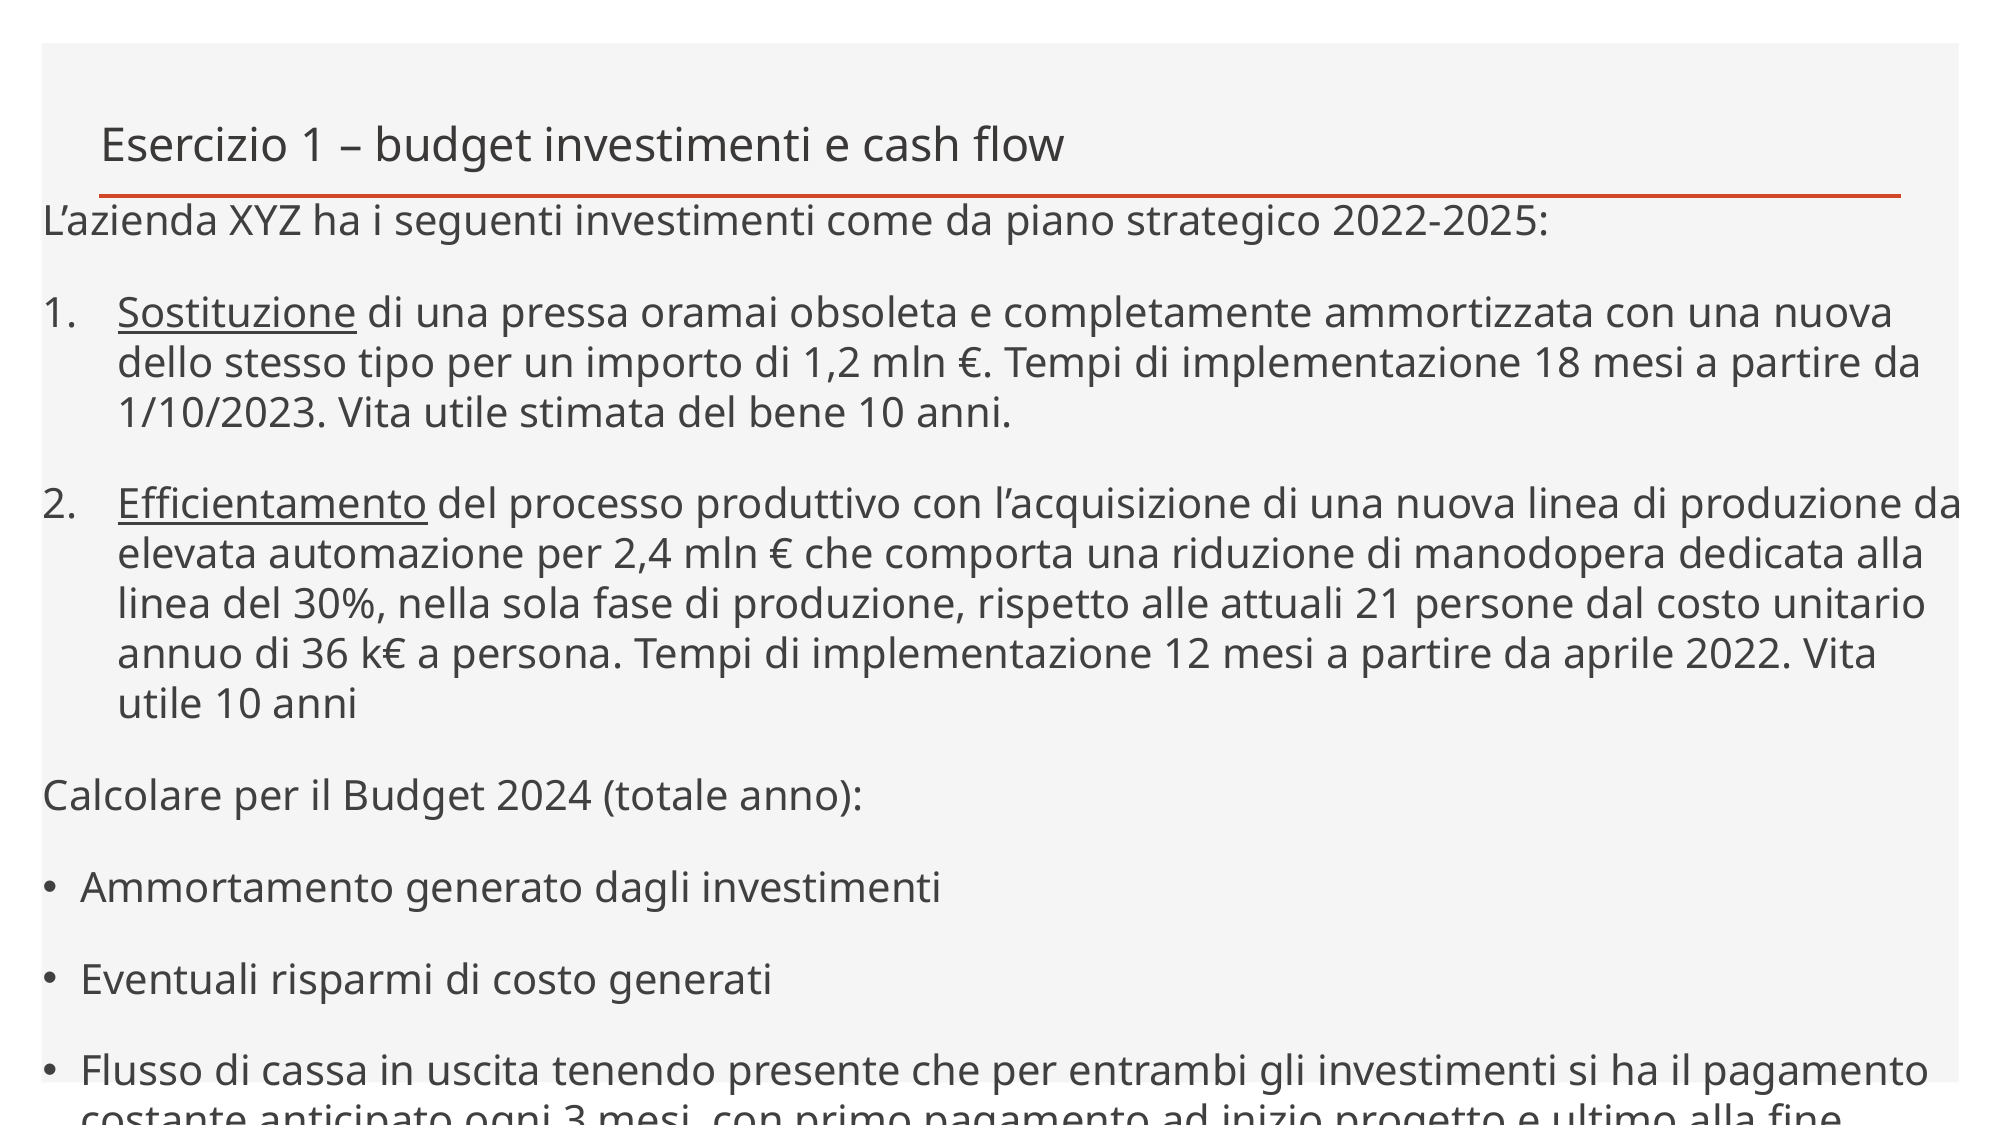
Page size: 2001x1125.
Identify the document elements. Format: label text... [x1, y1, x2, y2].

title Esercizio 1 – budget investimenti e cash flow [85, 73, 1214, 179]
text_box L’azienda XYZ ha i seguenti investimenti come da piano strategico 2022-2025: Sostituzione di una pressa oramai obsoleta e completamente ammortizzata con una nuova dello stesso tipo per un importo di 1,2 mln €. Tempi di implementazione 18 mesi a partire da 1/10/2023. Vita utile stimata del bene 10 anni. Efficientamento del processo produttivo con l’acquisizione di una nuova linea di produzione da elevata automazione per 2,4 mln € che comporta una riduzione di manodopera dedicata alla linea del 30%, nella sola fase di produzione, rispetto alle attuali 21 persone dal costo unitario annuo di 36 k€ a persona. Tempi di implementazione 12 mesi a partire da aprile 2022. Vita utile 10 anni Calcolare per il Budget 2024 (totale anno): Ammortamento generato dagli investimenti Eventuali risparmi di costo generati Flusso di cassa in uscita tenendo presente che per entrambi gli investimenti si ha il pagamento costante anticipato ogni 3 mesi, con primo pagamento ad inizio progetto e ultimo alla fine [27, 186, 1987, 1070]
